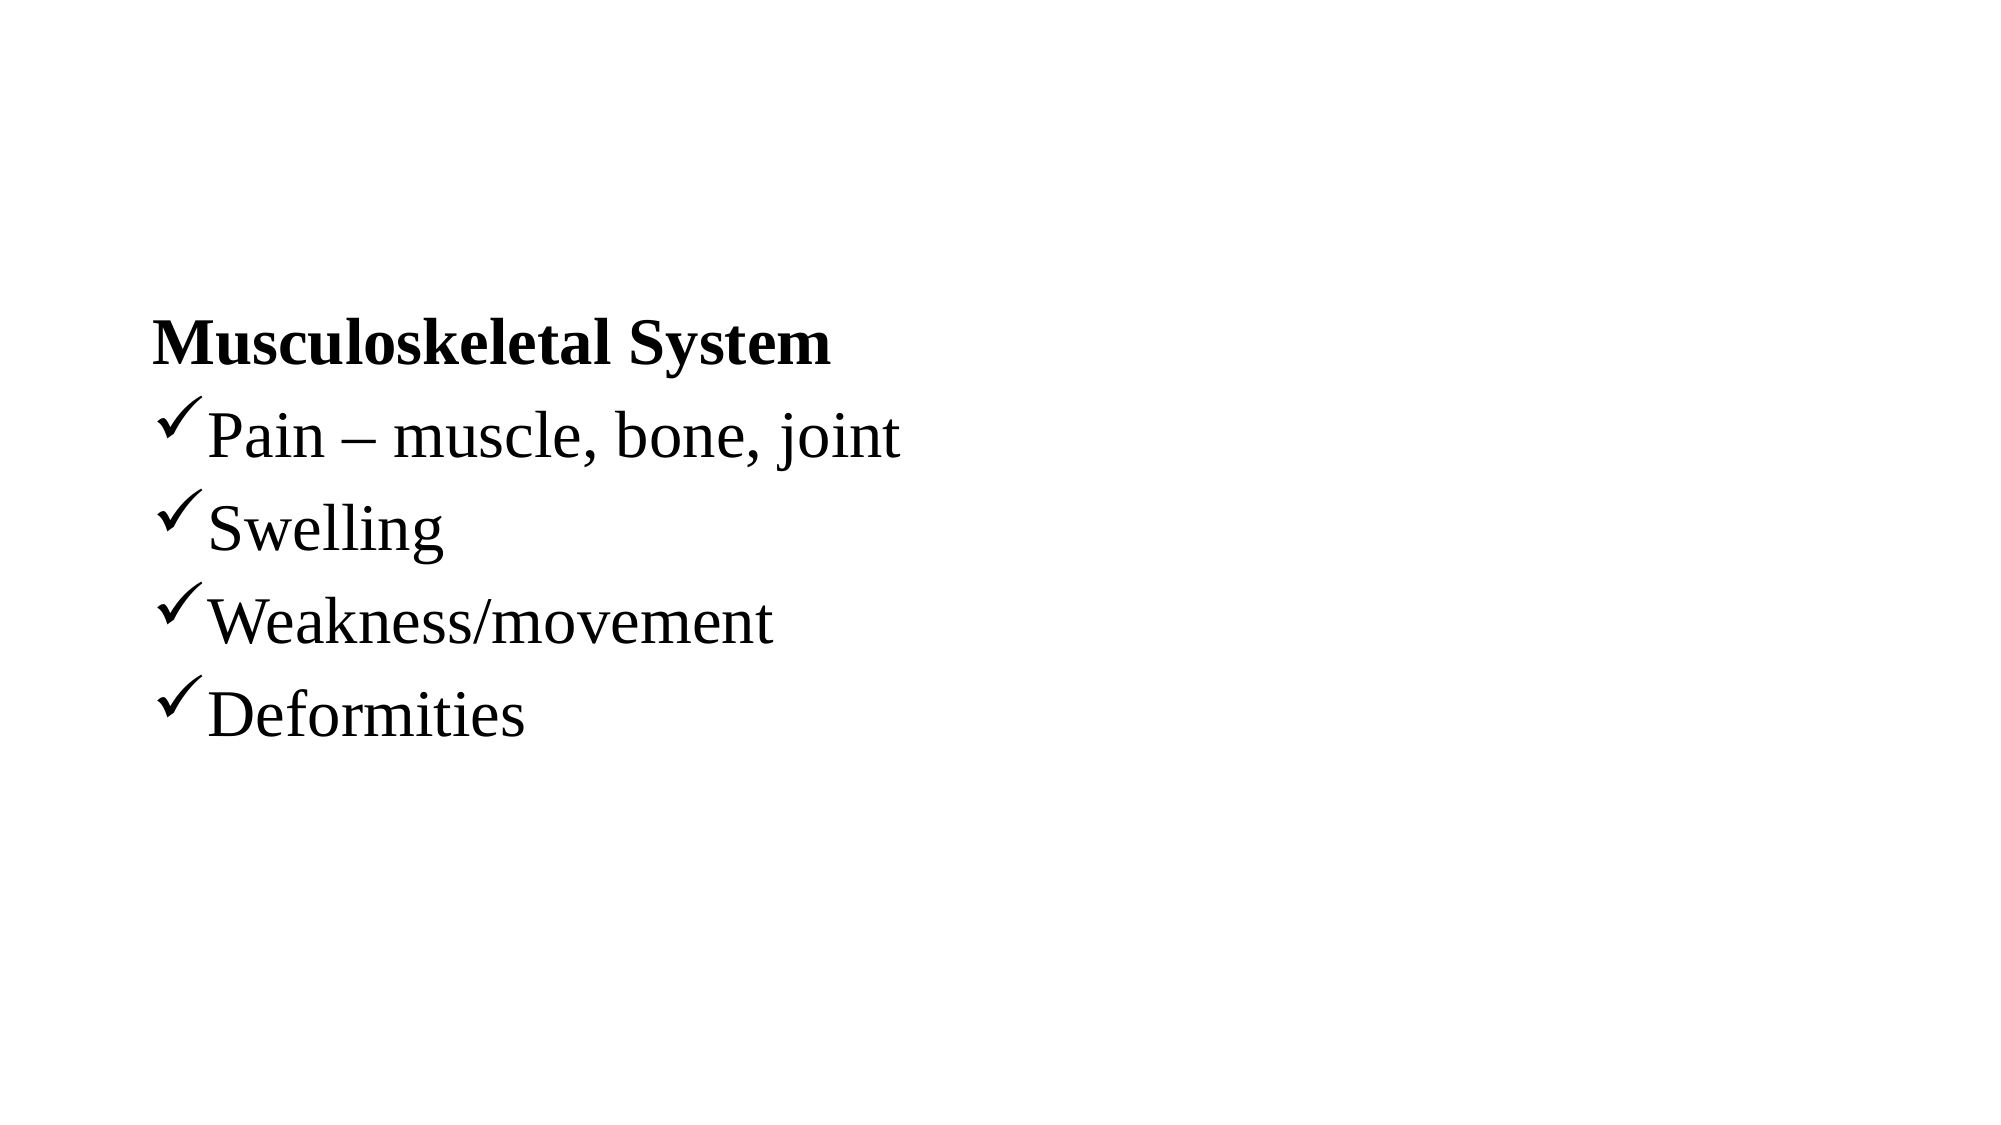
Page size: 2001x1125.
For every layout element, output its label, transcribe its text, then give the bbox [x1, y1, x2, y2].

list Musculoskeletal System Pain – muscle, bone, joint Swelling Weakness/movement Deformities [137, 299, 1863, 1014]
